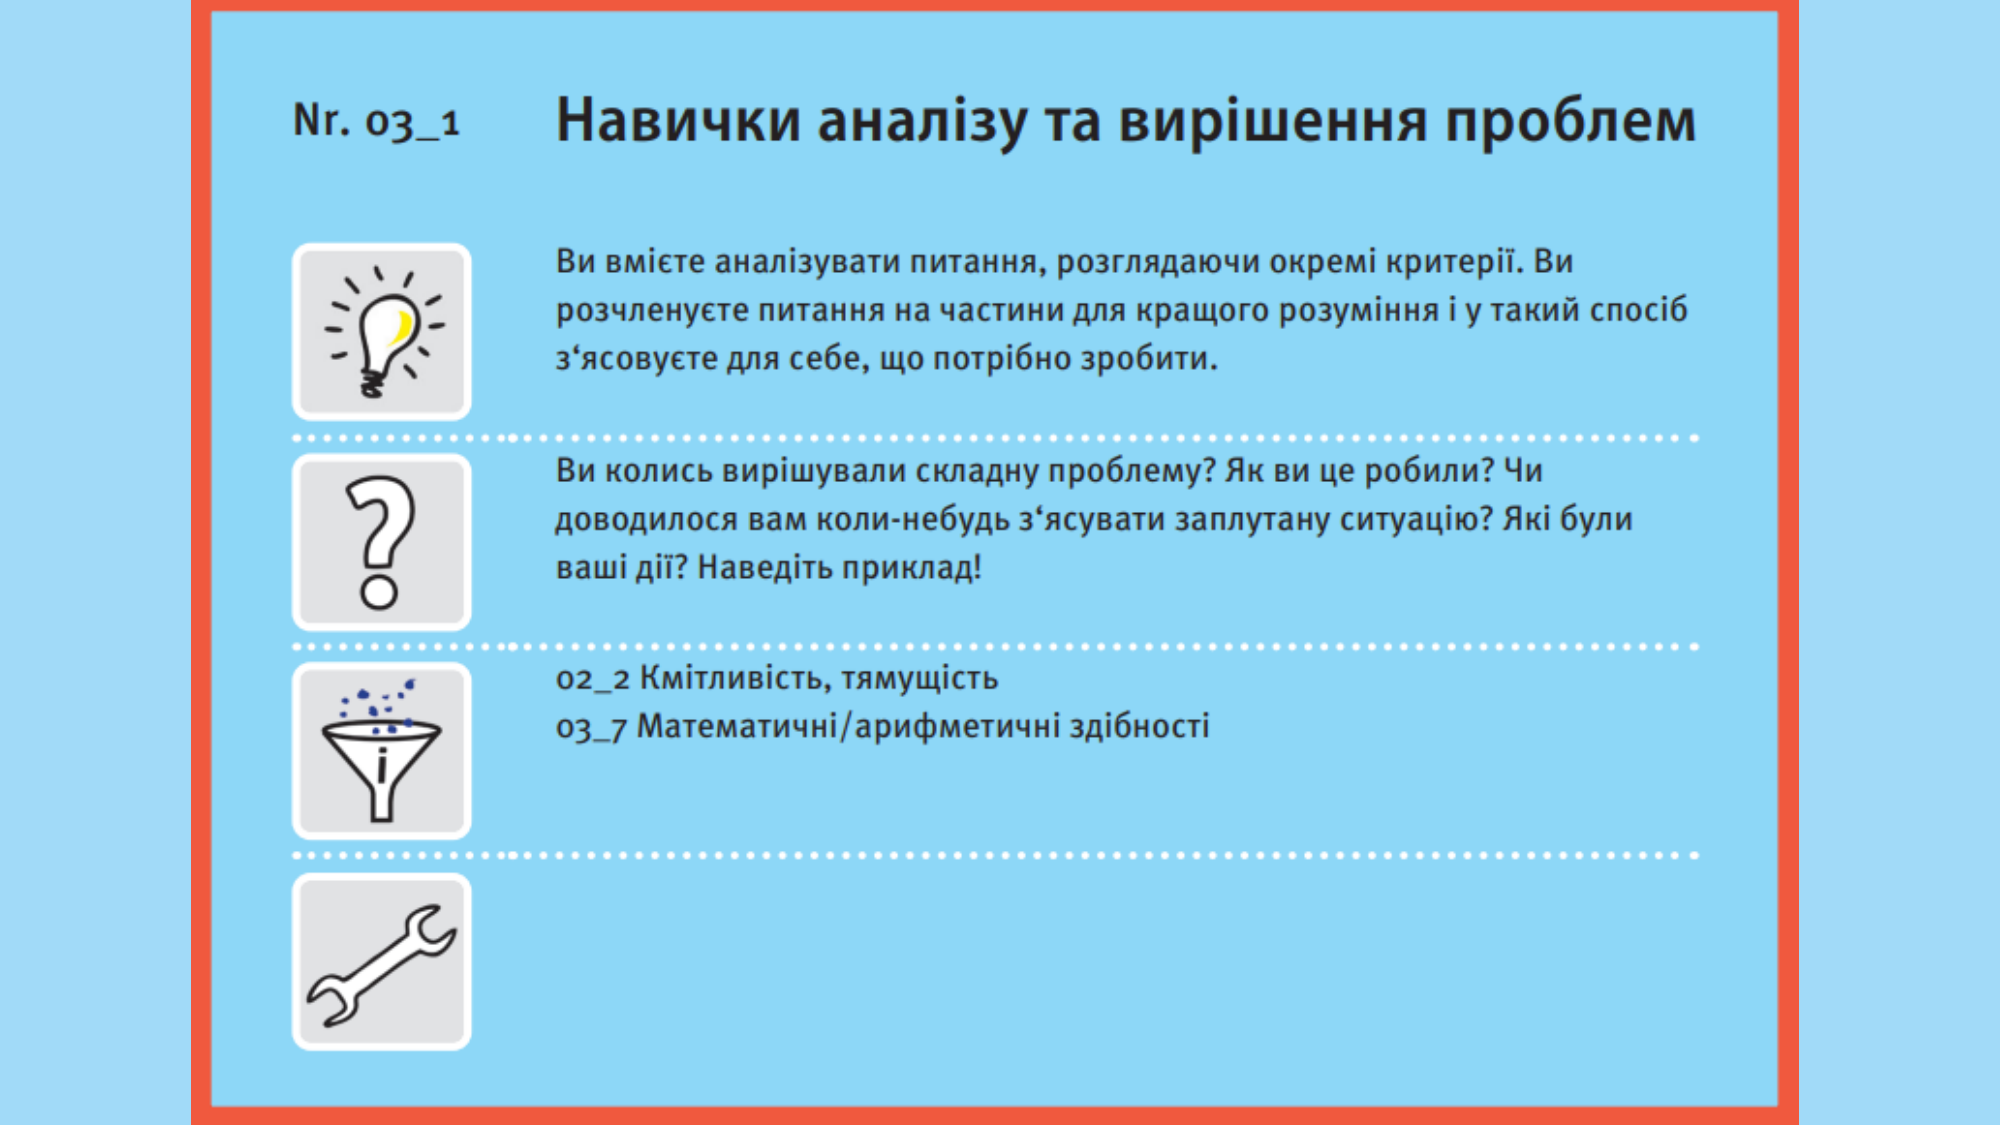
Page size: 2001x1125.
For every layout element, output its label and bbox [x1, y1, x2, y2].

picture [191, 0, 1799, 1125]
